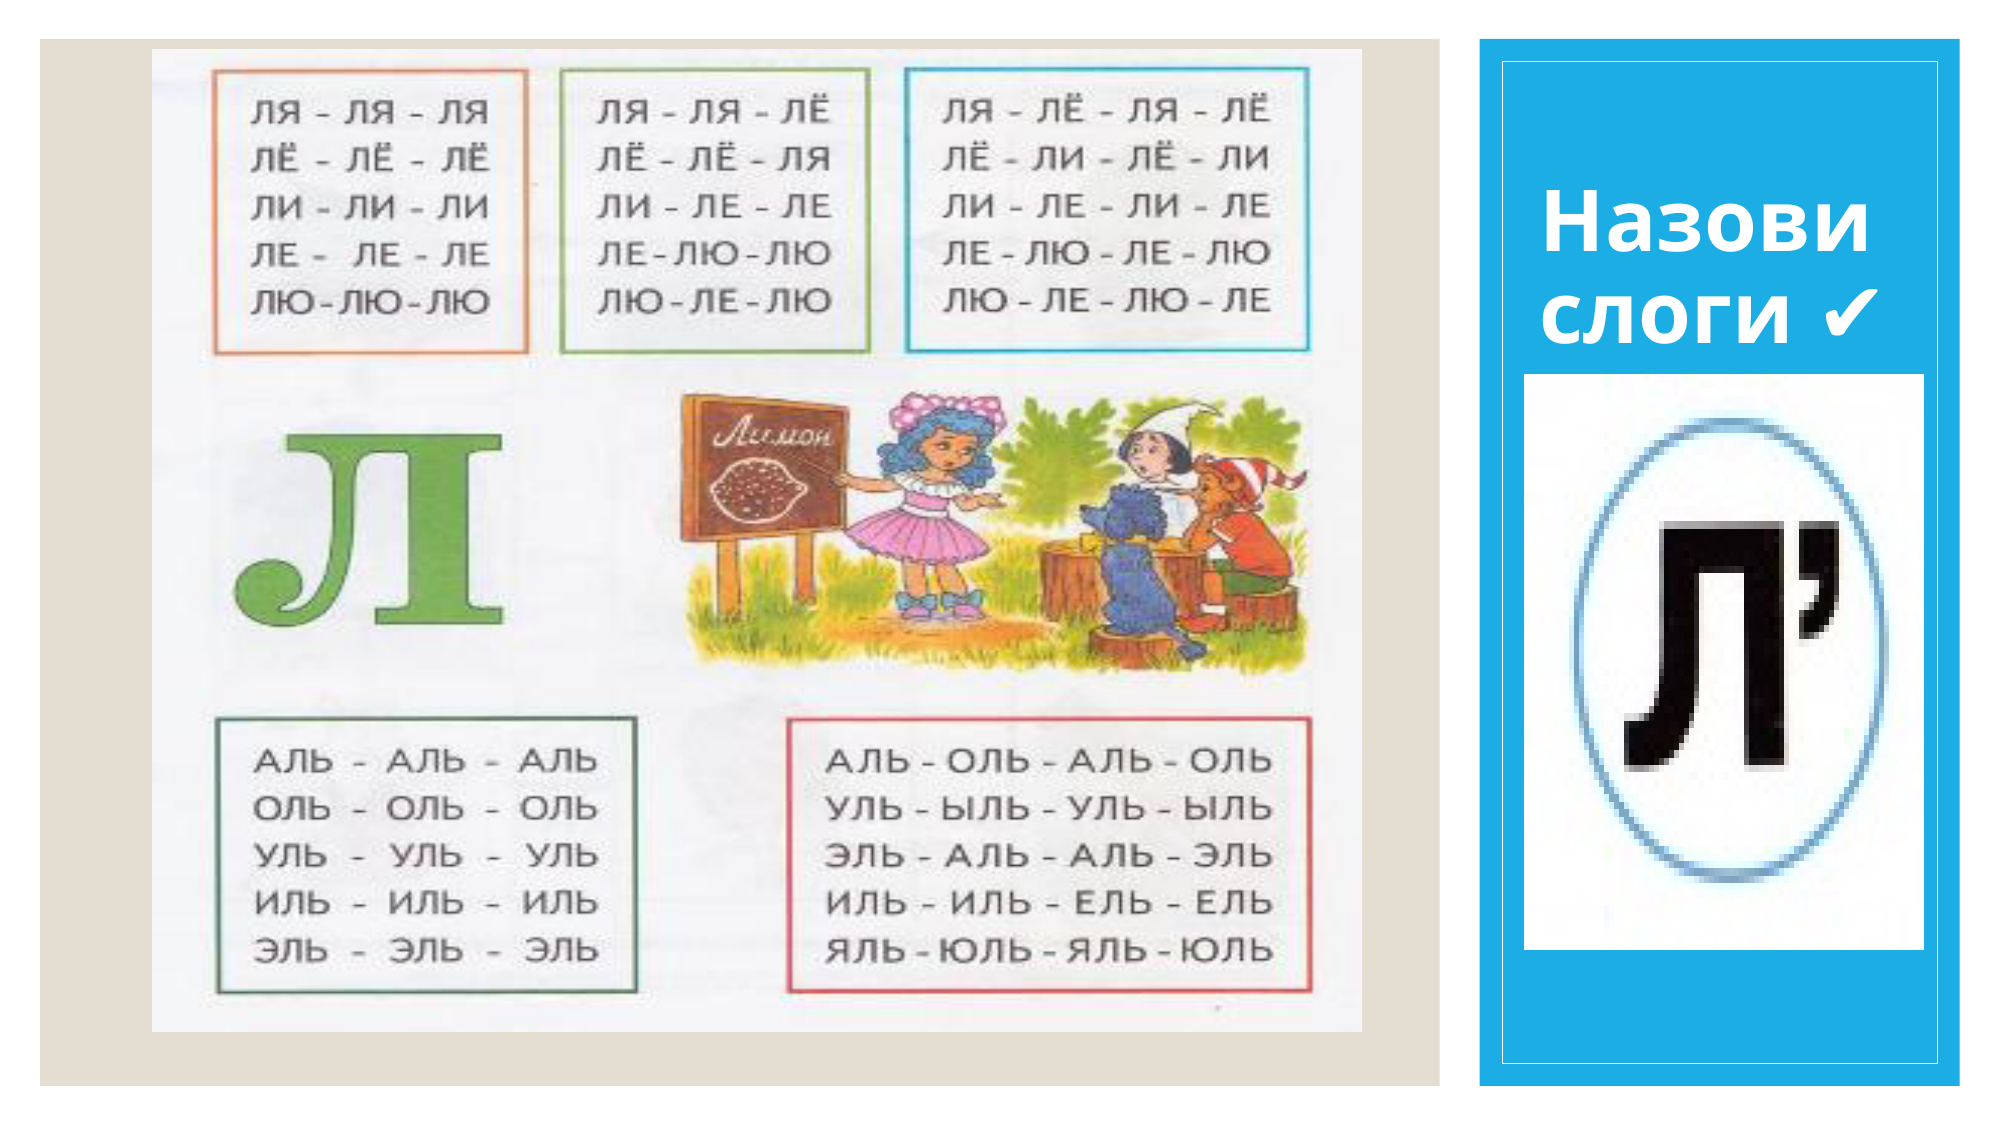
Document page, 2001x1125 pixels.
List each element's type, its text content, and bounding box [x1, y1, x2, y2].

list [152, 49, 1362, 1032]
picture [1524, 374, 1924, 950]
title Назови слоги ✔️ [1524, 99, 1924, 370]
